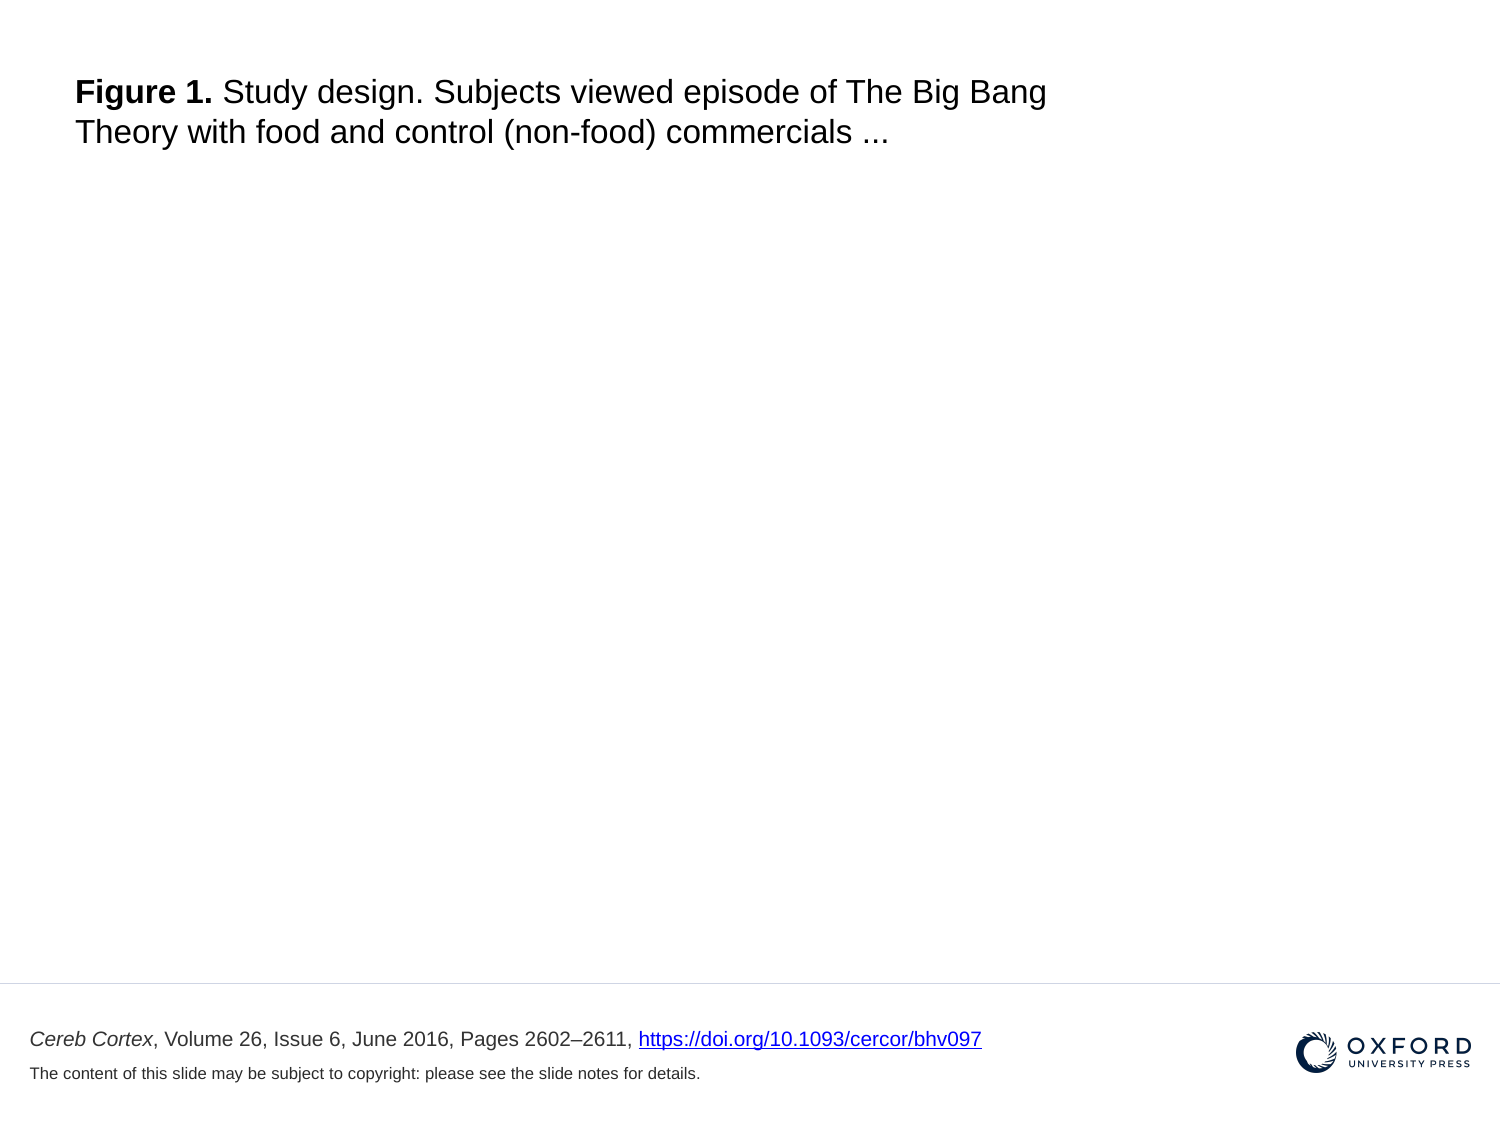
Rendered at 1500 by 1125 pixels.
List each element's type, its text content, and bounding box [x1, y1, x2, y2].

footer Cereb Cortex, Volume 26, Issue 6, June 2016, Pages 2602–2611, https://doi.org/10.1093/cercor/bhv097 The content of this slide may be subject to copyright: please see the slide notes for details. [0, 983, 1260, 1125]
picture [1296, 1032, 1471, 1073]
title Figure 1. Study design. Subjects viewed episode of The Big Bang Theory with food and control (non-food) commercials ... [75, 69, 1078, 171]
